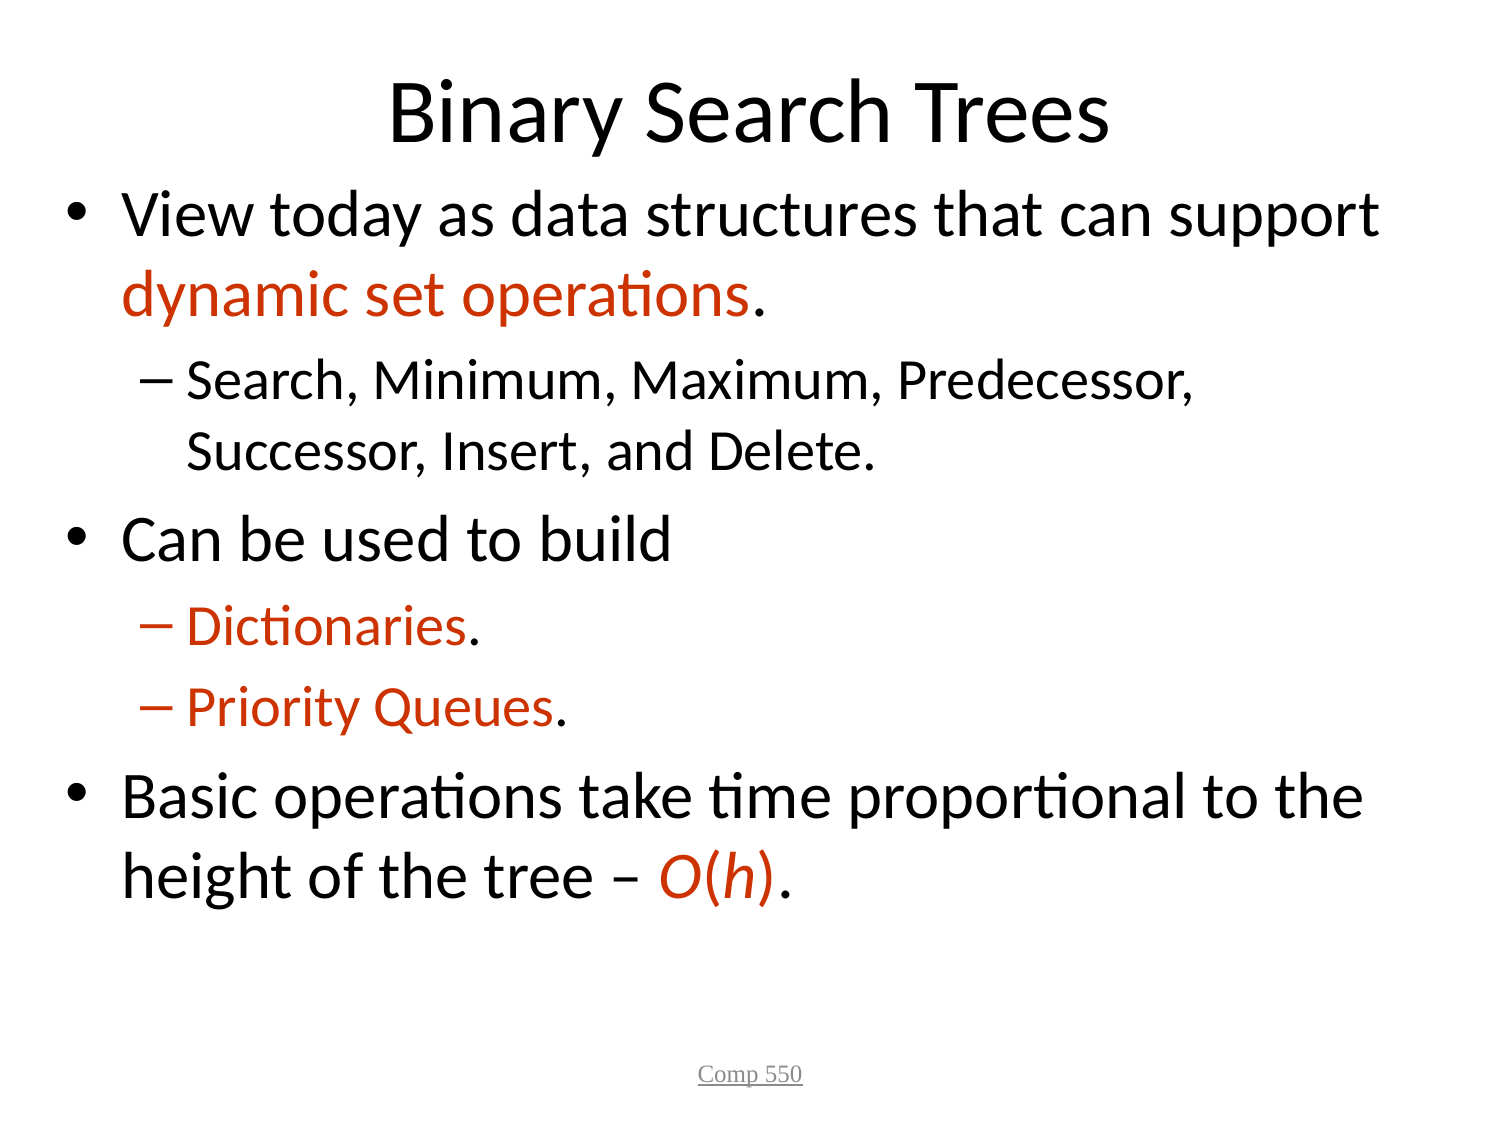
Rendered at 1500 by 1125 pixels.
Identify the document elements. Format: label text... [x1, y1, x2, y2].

footer Comp 550 [512, 1042, 988, 1103]
title Binary Search Trees [75, 12, 1425, 162]
list View today as data structures that can support dynamic set operations. Search, Minimum, Maximum, Predecessor, Successor, Insert, and Delete. Can be used to build Dictionaries. Priority Queues. Basic operations take time proportional to the height of the tree – O(h). [50, 162, 1463, 1038]
